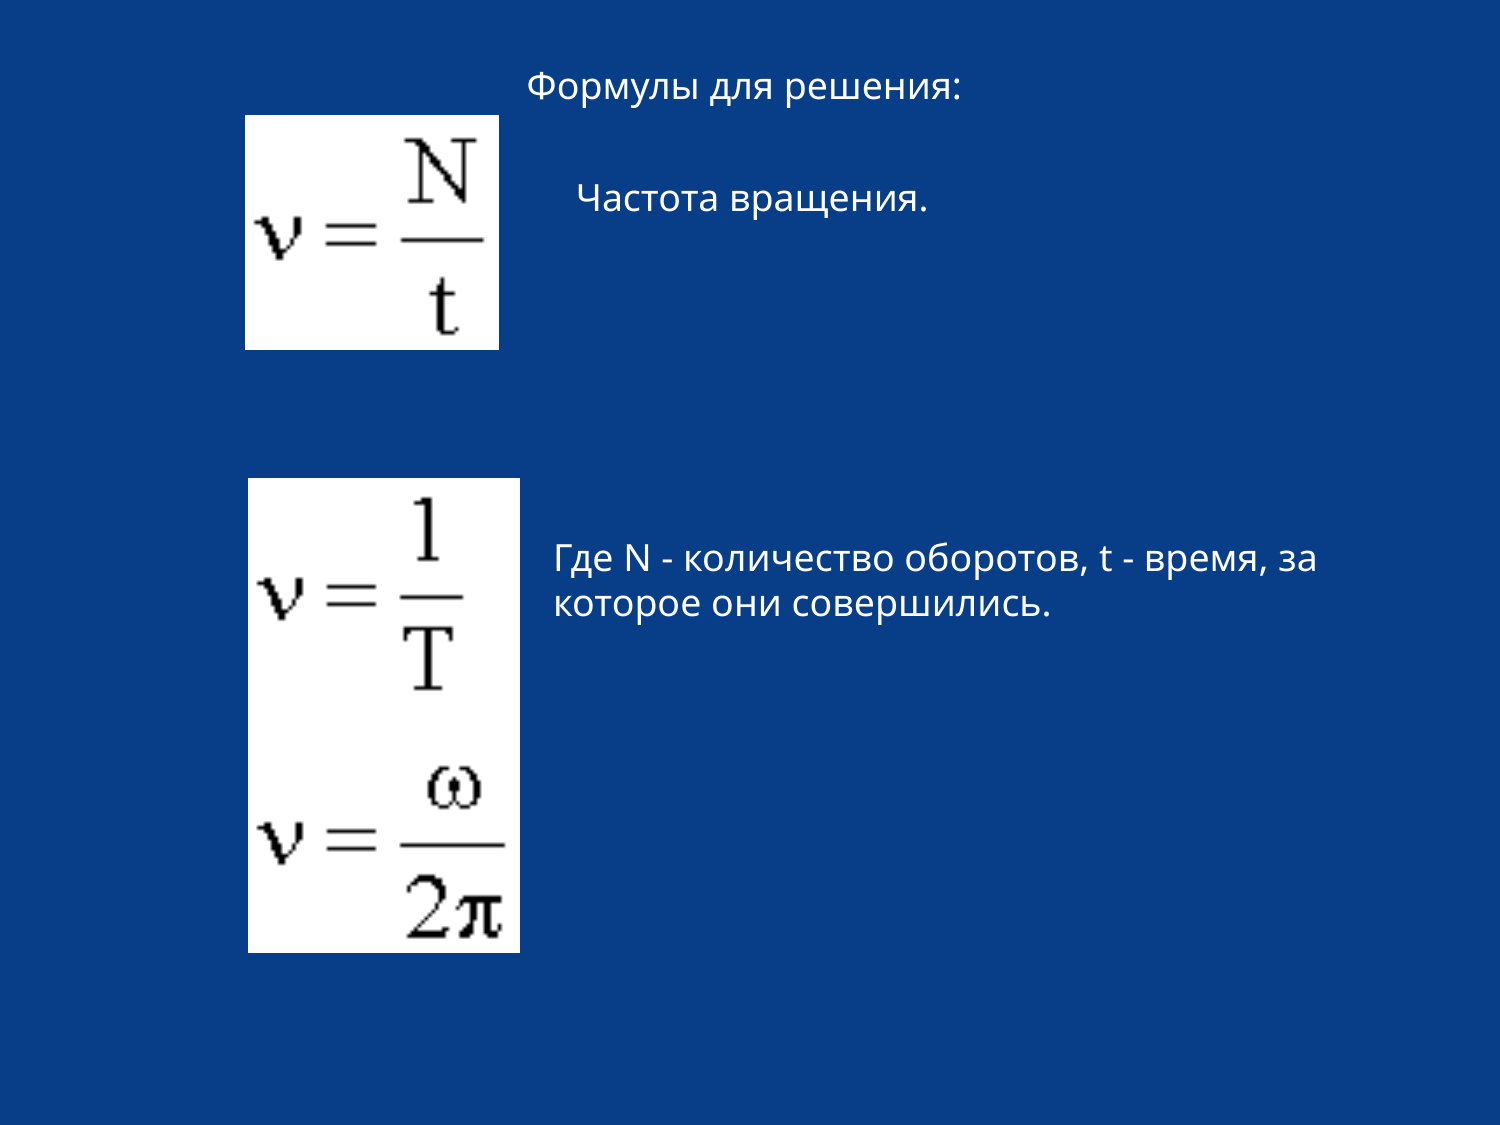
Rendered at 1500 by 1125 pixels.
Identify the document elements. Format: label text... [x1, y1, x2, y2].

picture [245, 114, 499, 351]
text_box Формулы для решения: [511, 54, 978, 115]
picture [247, 477, 521, 953]
text_box Где N - количество оборотов, t - время, за которое они совершились. [564, 527, 1341, 632]
text_box Частота вращения. [561, 166, 951, 226]
